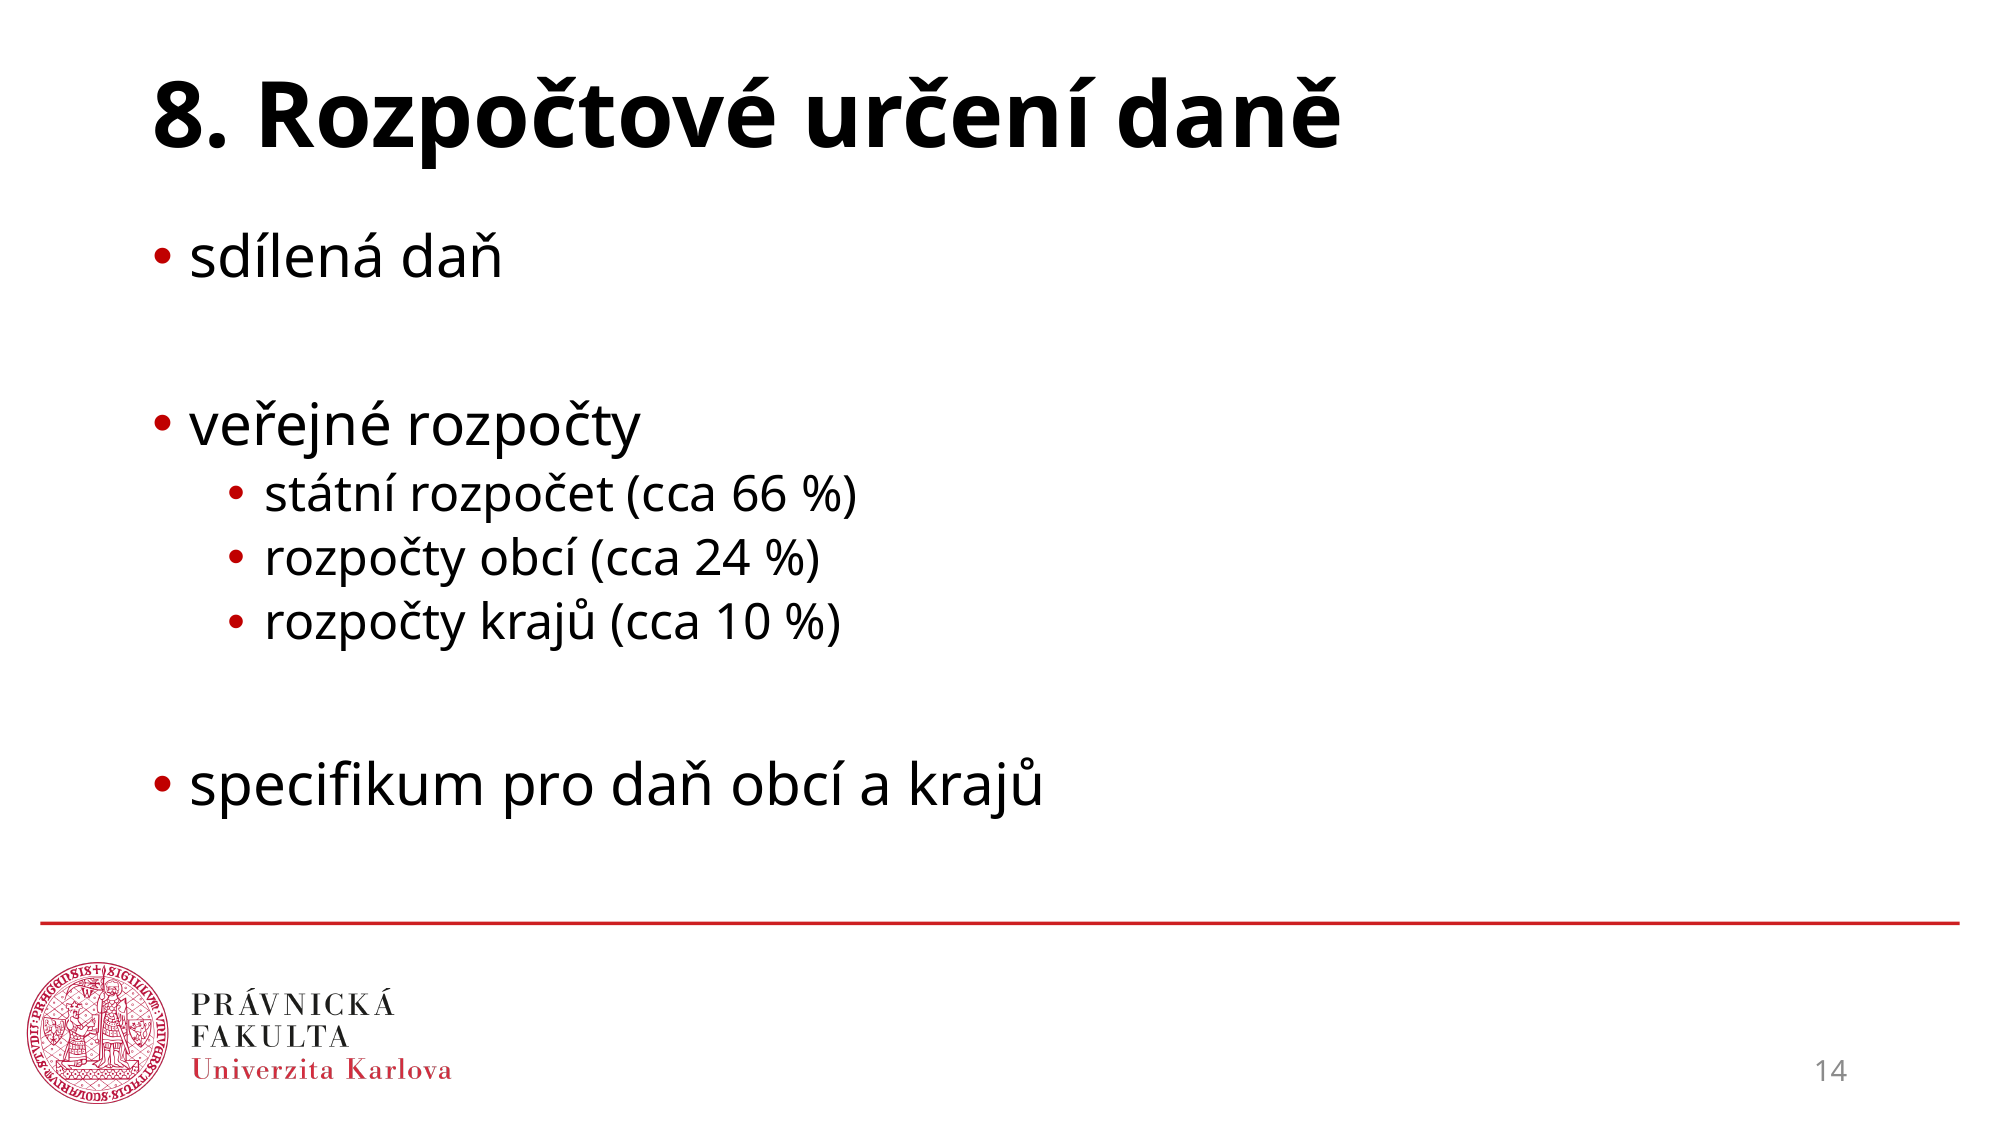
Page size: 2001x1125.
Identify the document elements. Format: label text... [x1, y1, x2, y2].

slide_number 14 [1412, 1042, 1863, 1103]
title 8. Rozpočtové určení daně [137, 2, 1863, 220]
list sdílená daň veřejné rozpočty státní rozpočet (cca 66 %) rozpočty obcí (cca 24 %) rozpočty krajů (cca 10 %) specifikum pro daň obcí a krajů [137, 220, 1863, 905]
picture [26, 962, 452, 1104]
